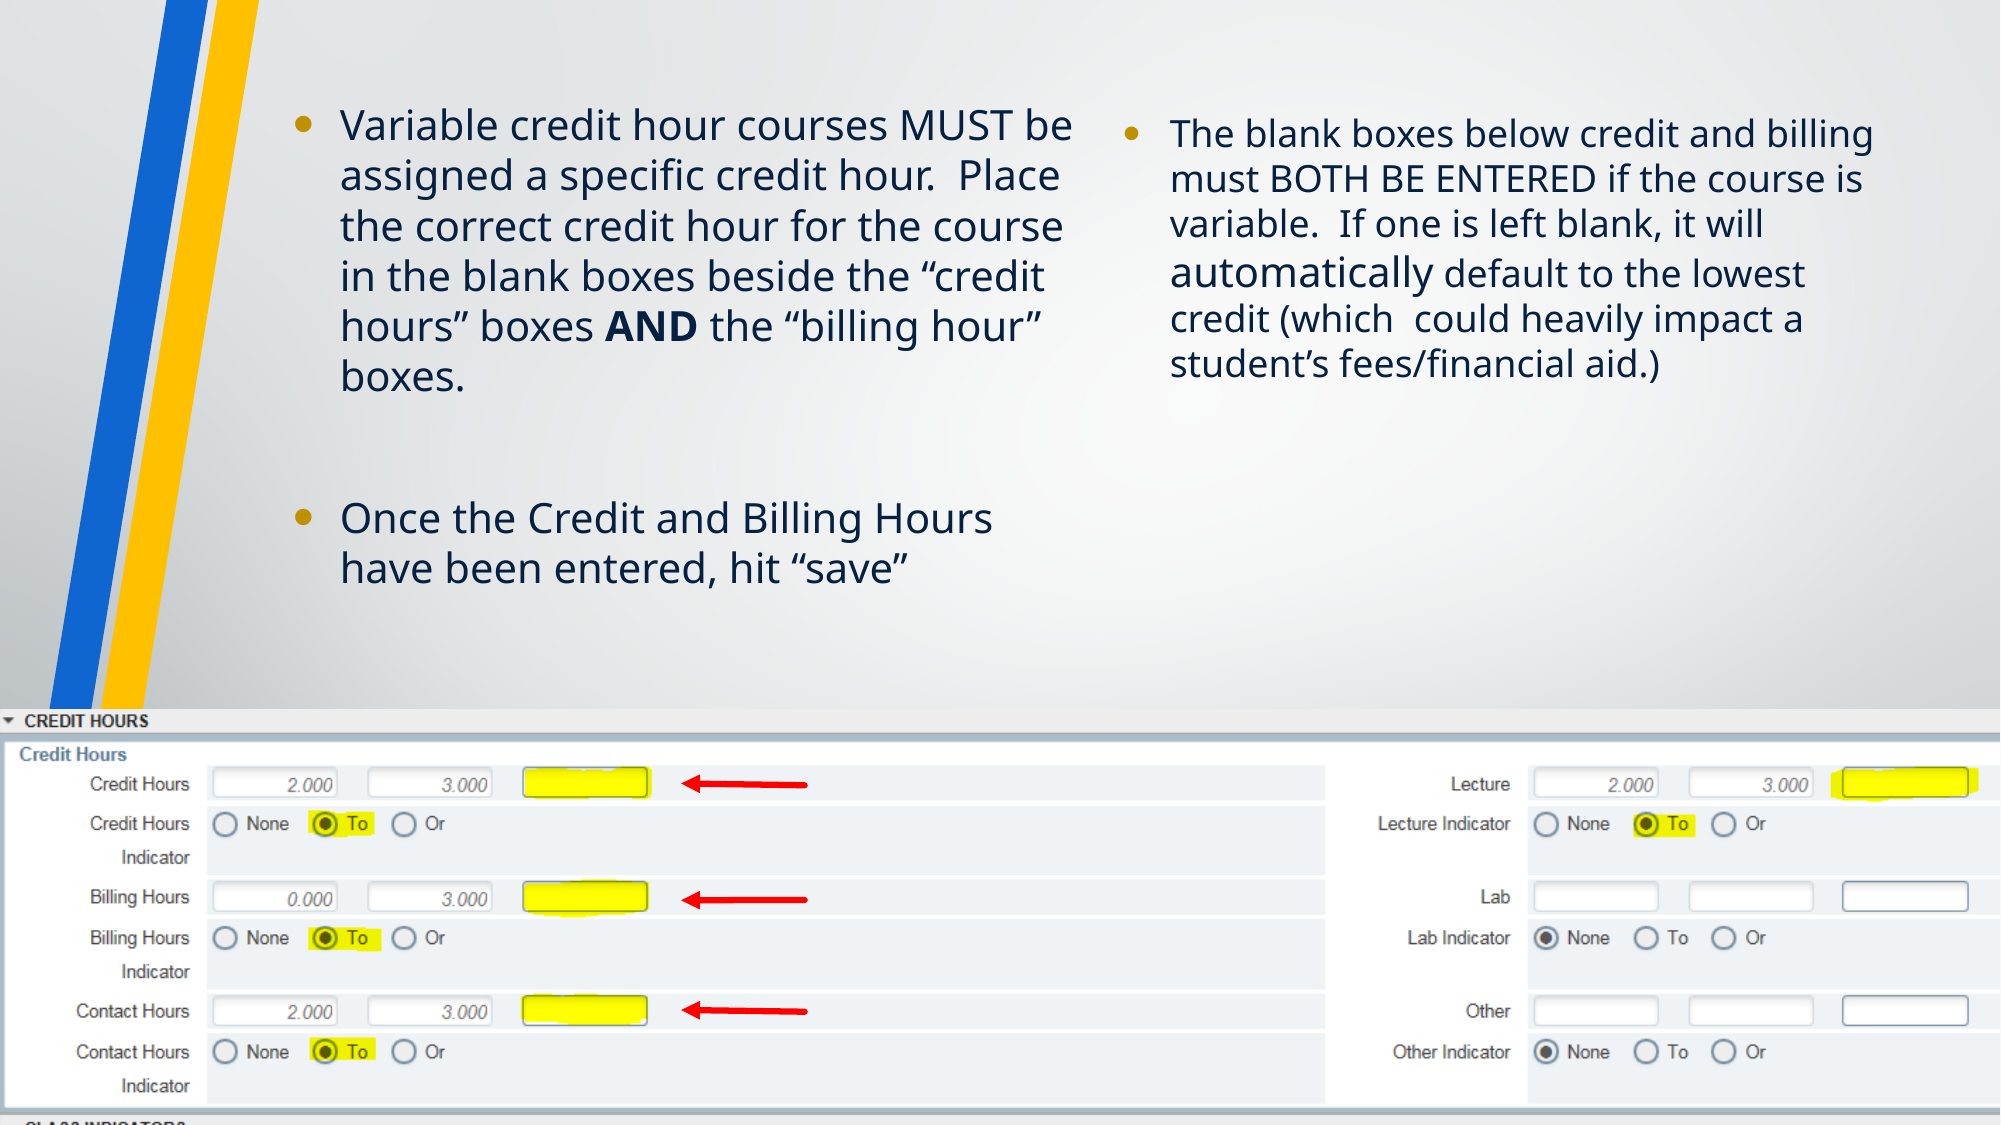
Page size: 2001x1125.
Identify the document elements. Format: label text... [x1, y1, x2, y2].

list Variable credit hour courses MUST be assigned a specific credit hour. Place the correct credit hour for the course in the blank boxes beside the “credit hours” boxes AND the “billing hour” boxes. Once the Credit and Billing Hours have been entered, hit “save” [277, 0, 1109, 691]
picture [0, 709, 2000, 1125]
text_box The blank boxes below credit and billing must BOTH BE ENTERED if the course is variable. If one is left blank, it will automatically default to the lowest credit (which could heavily impact a student’s fees/financial aid.) [1108, 102, 1927, 393]
